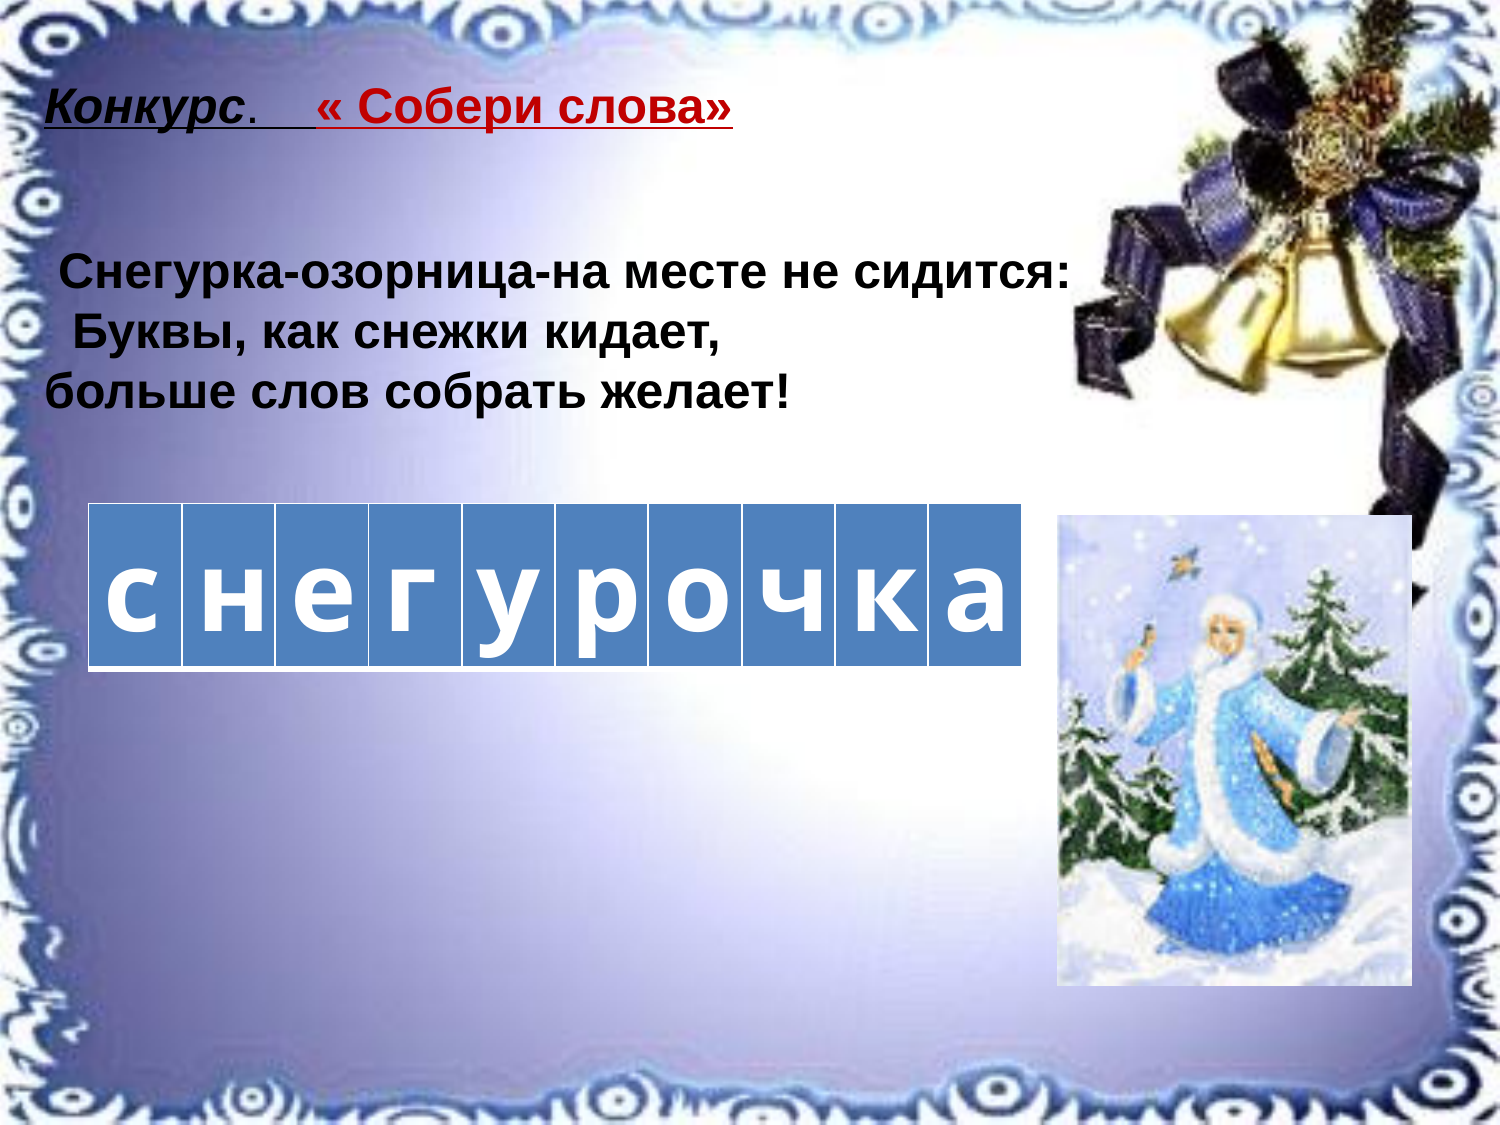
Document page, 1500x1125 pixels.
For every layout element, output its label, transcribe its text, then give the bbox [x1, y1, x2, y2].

table_header о [649, 504, 741, 666]
table_header с [89, 504, 181, 666]
table_header к [836, 504, 927, 666]
table_header г [369, 504, 461, 666]
table_header р [556, 504, 647, 666]
table_header а [929, 504, 1021, 666]
table_header у [463, 504, 554, 666]
picture [0, 0, 1500, 1125]
table_header ч [743, 504, 834, 666]
table_header е [276, 504, 368, 666]
text_box Конкурс. « Собери слова» Снегурка-озорница-на месте не сидится: Буквы, как снежки кидает, больше слов собрать желает! [29, 66, 1093, 427]
table_header н [183, 504, 274, 666]
